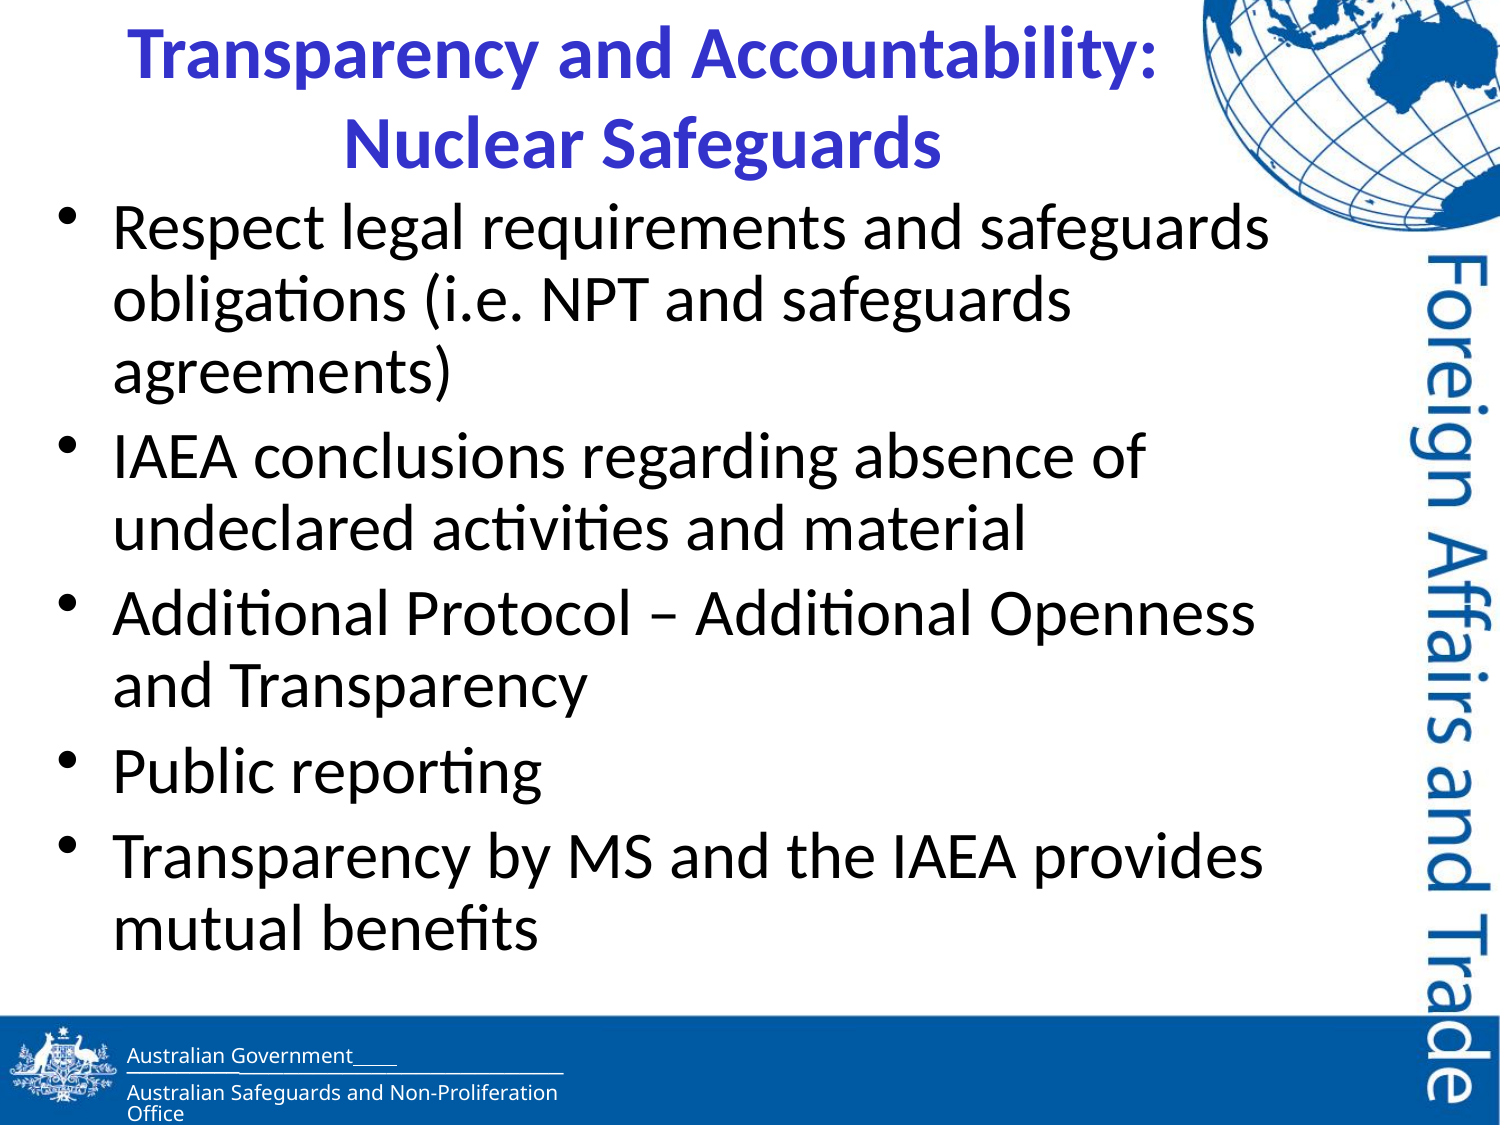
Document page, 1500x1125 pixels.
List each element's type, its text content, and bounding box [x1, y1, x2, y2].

list Respect legal requirements and safeguards obligations (i.e. NPT and safeguards agreements) IAEA conclusions regarding absence of undeclared activities and material Additional Protocol – Additional Openness and Transparency Public reporting Transparency by MS and the IAEA provides mutual benefits [41, 184, 1388, 1001]
title Transparency and Accountability: Nuclear Safeguards [0, 0, 1341, 188]
picture [0, 0, 1500, 1125]
